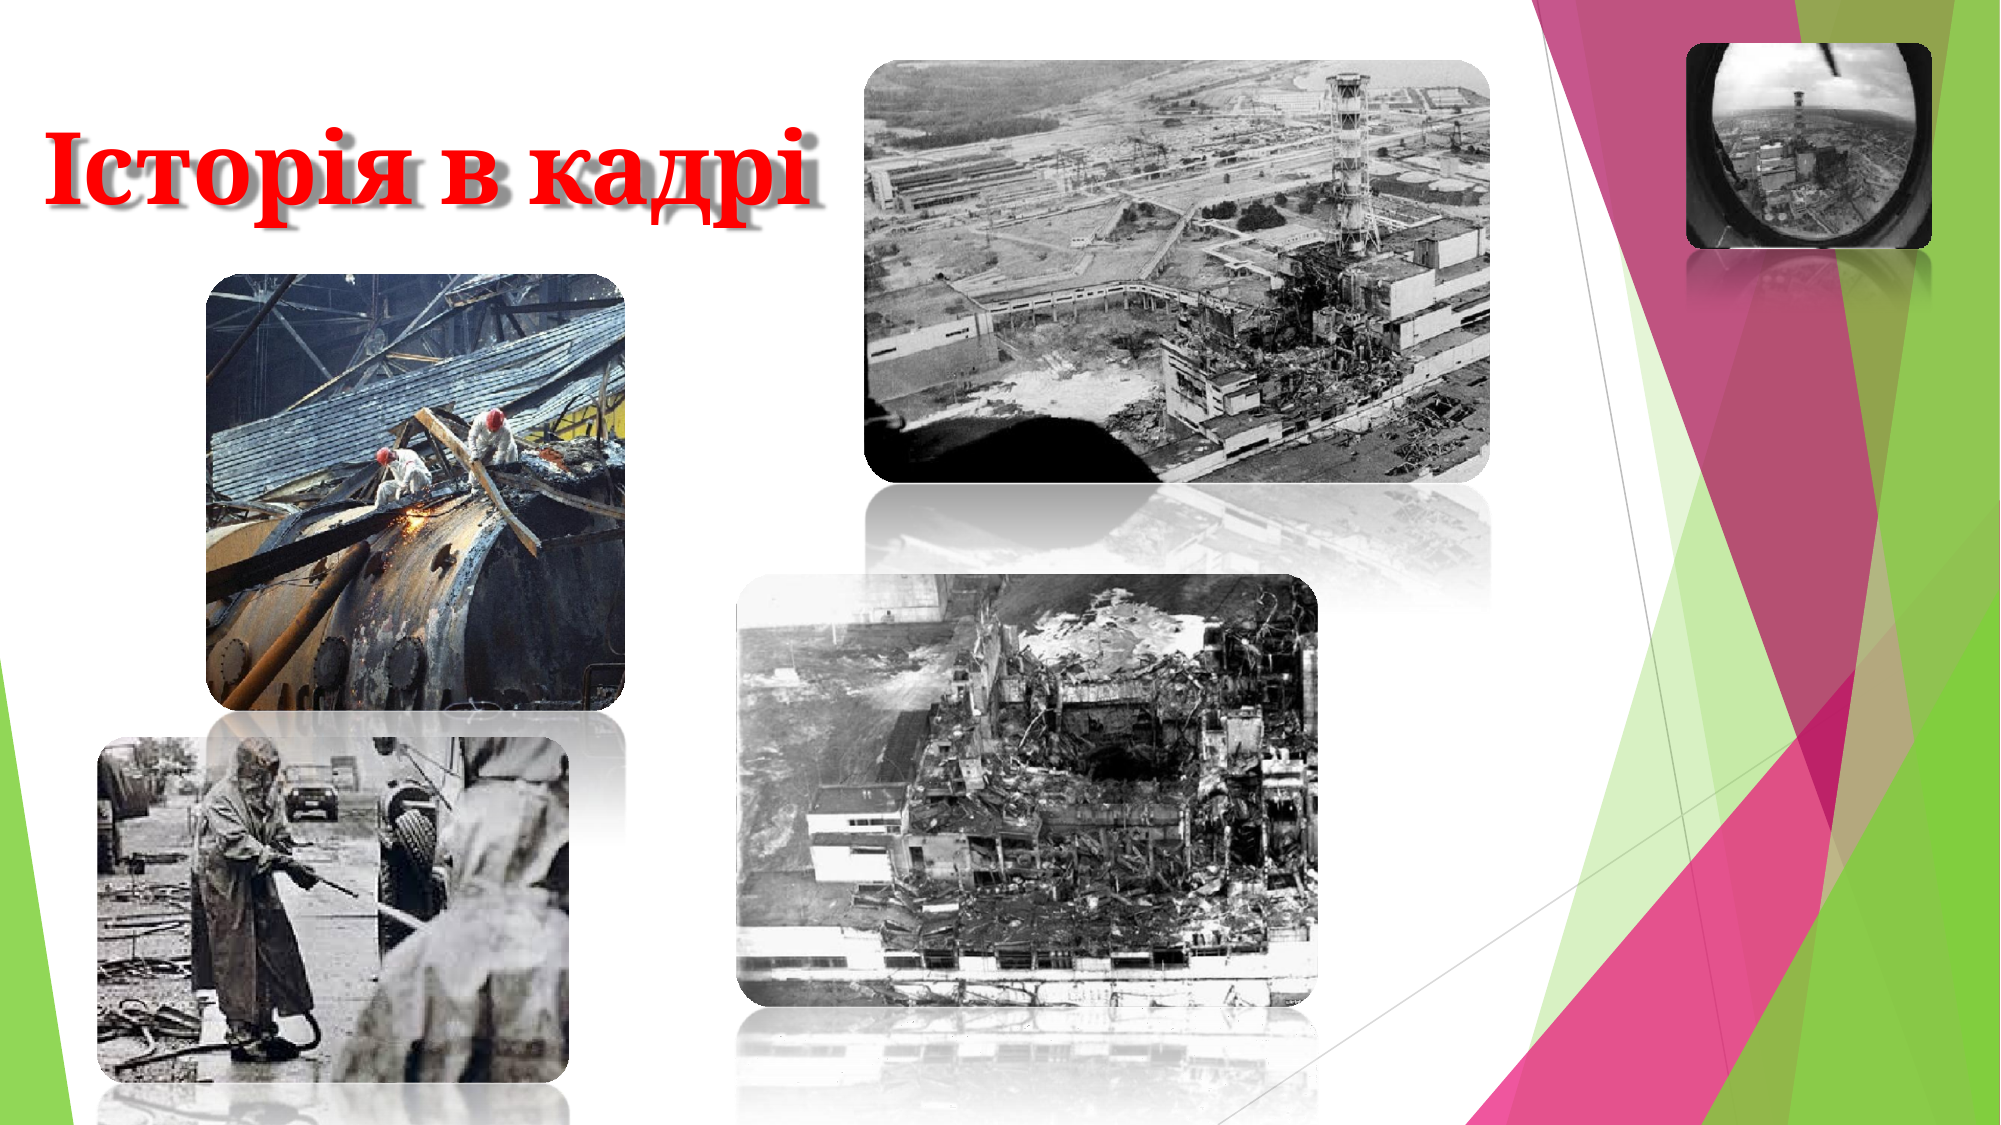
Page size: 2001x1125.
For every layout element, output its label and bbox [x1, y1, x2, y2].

text_box [0, 60, 1493, 1125]
text_box [1683, 43, 1934, 457]
